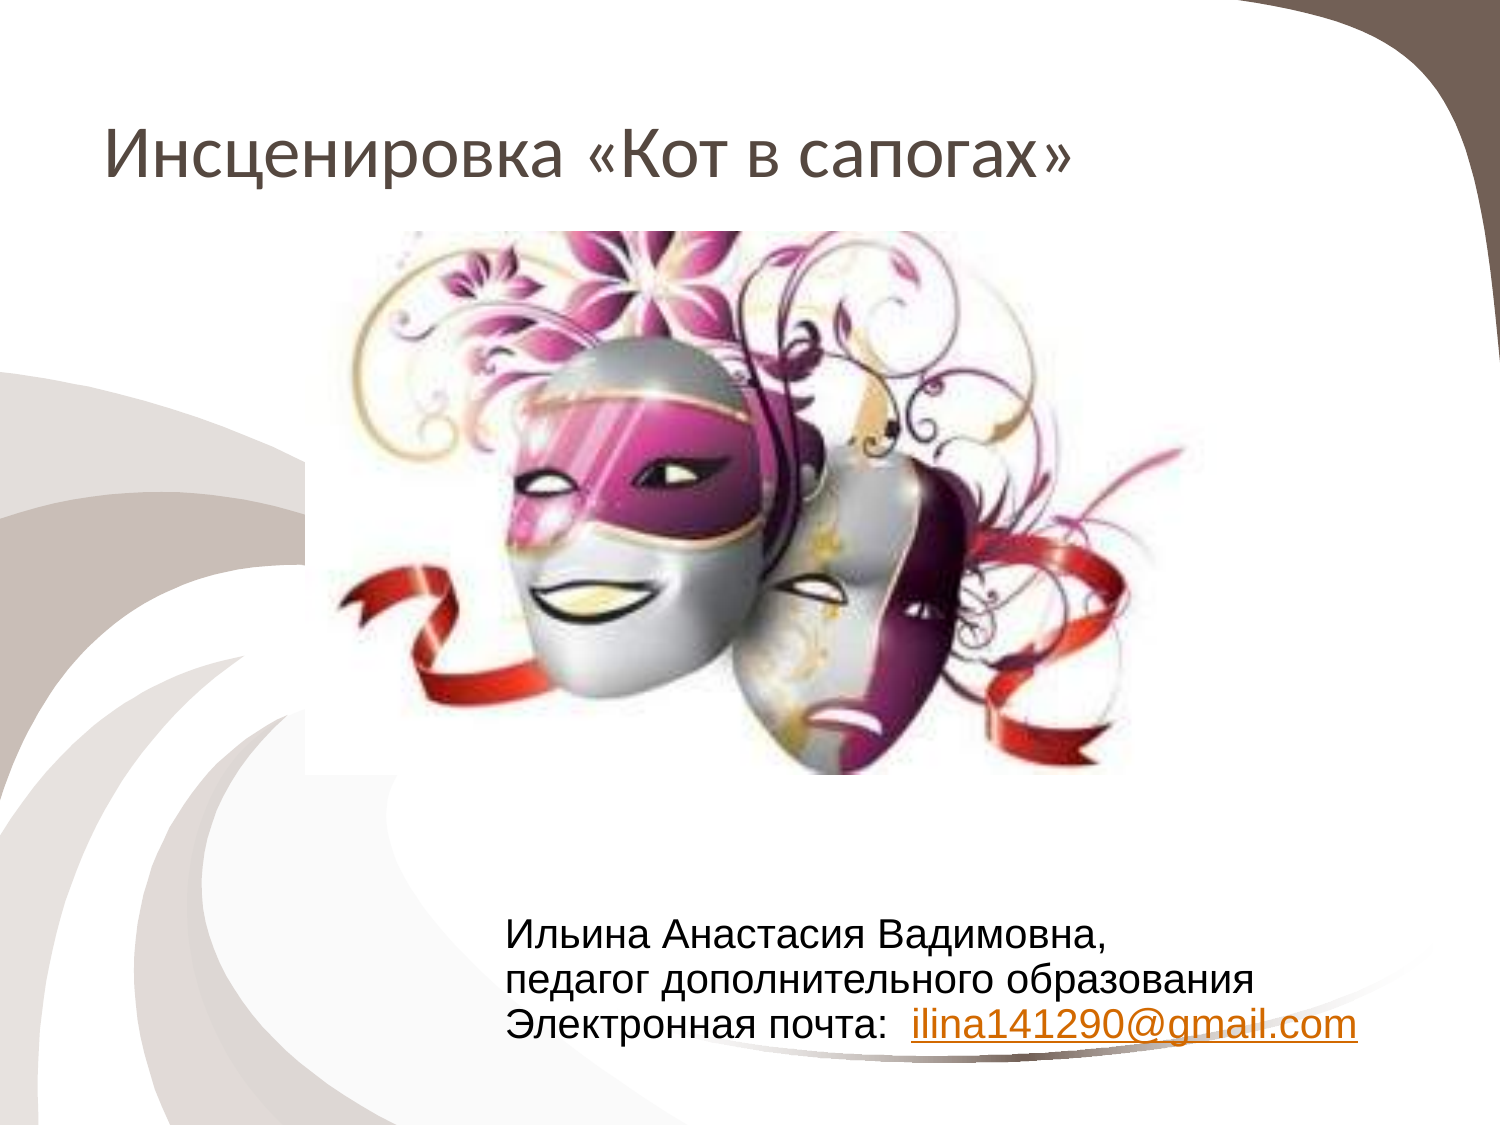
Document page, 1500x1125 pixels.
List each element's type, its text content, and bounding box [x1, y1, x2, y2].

text_box Ильина Анастасия Вадимовна, педагог дополнительного образования Электронная почта: ilina141290@gmail.com [490, 905, 1500, 1105]
title Инсценировка «Кот в сапогах» [88, 3, 1412, 292]
picture [305, 231, 1217, 776]
